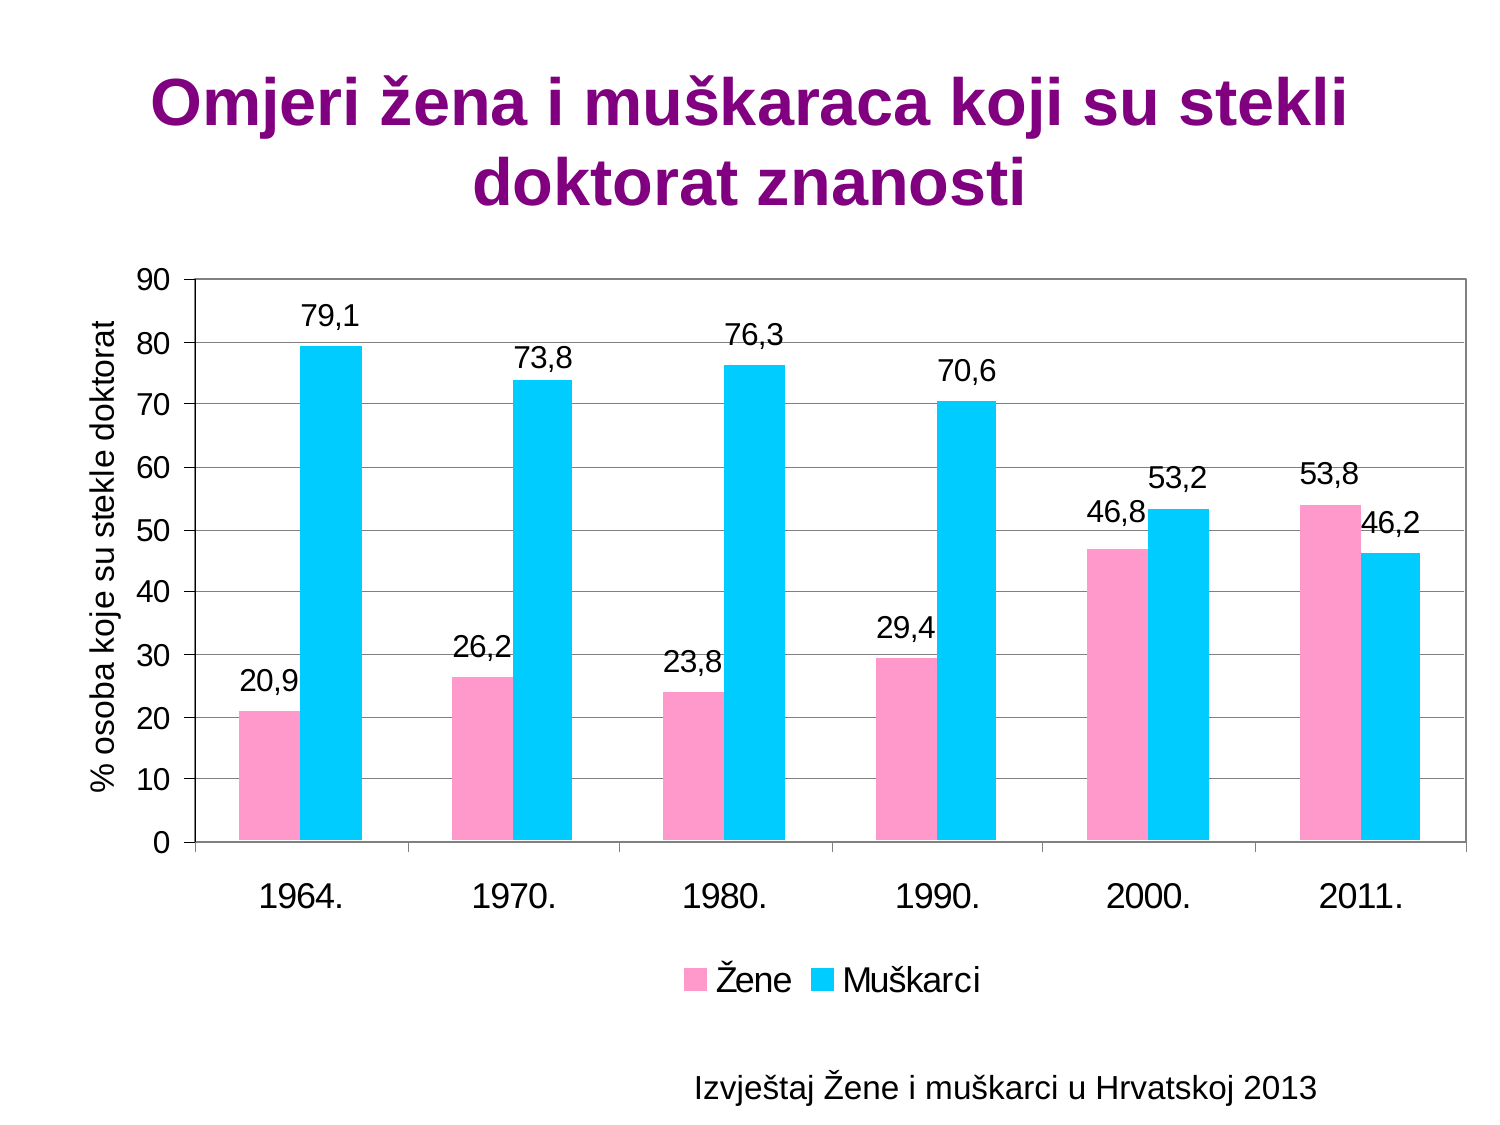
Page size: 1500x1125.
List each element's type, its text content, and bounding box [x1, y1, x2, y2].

title Omjeri žena i muškaraca koji su stekli doktorat znanosti [74, 44, 1426, 218]
text_box Izvještaj Žene i muškarci u Hrvatskoj 2013 [679, 1058, 1447, 1114]
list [40, 219, 1500, 1022]
